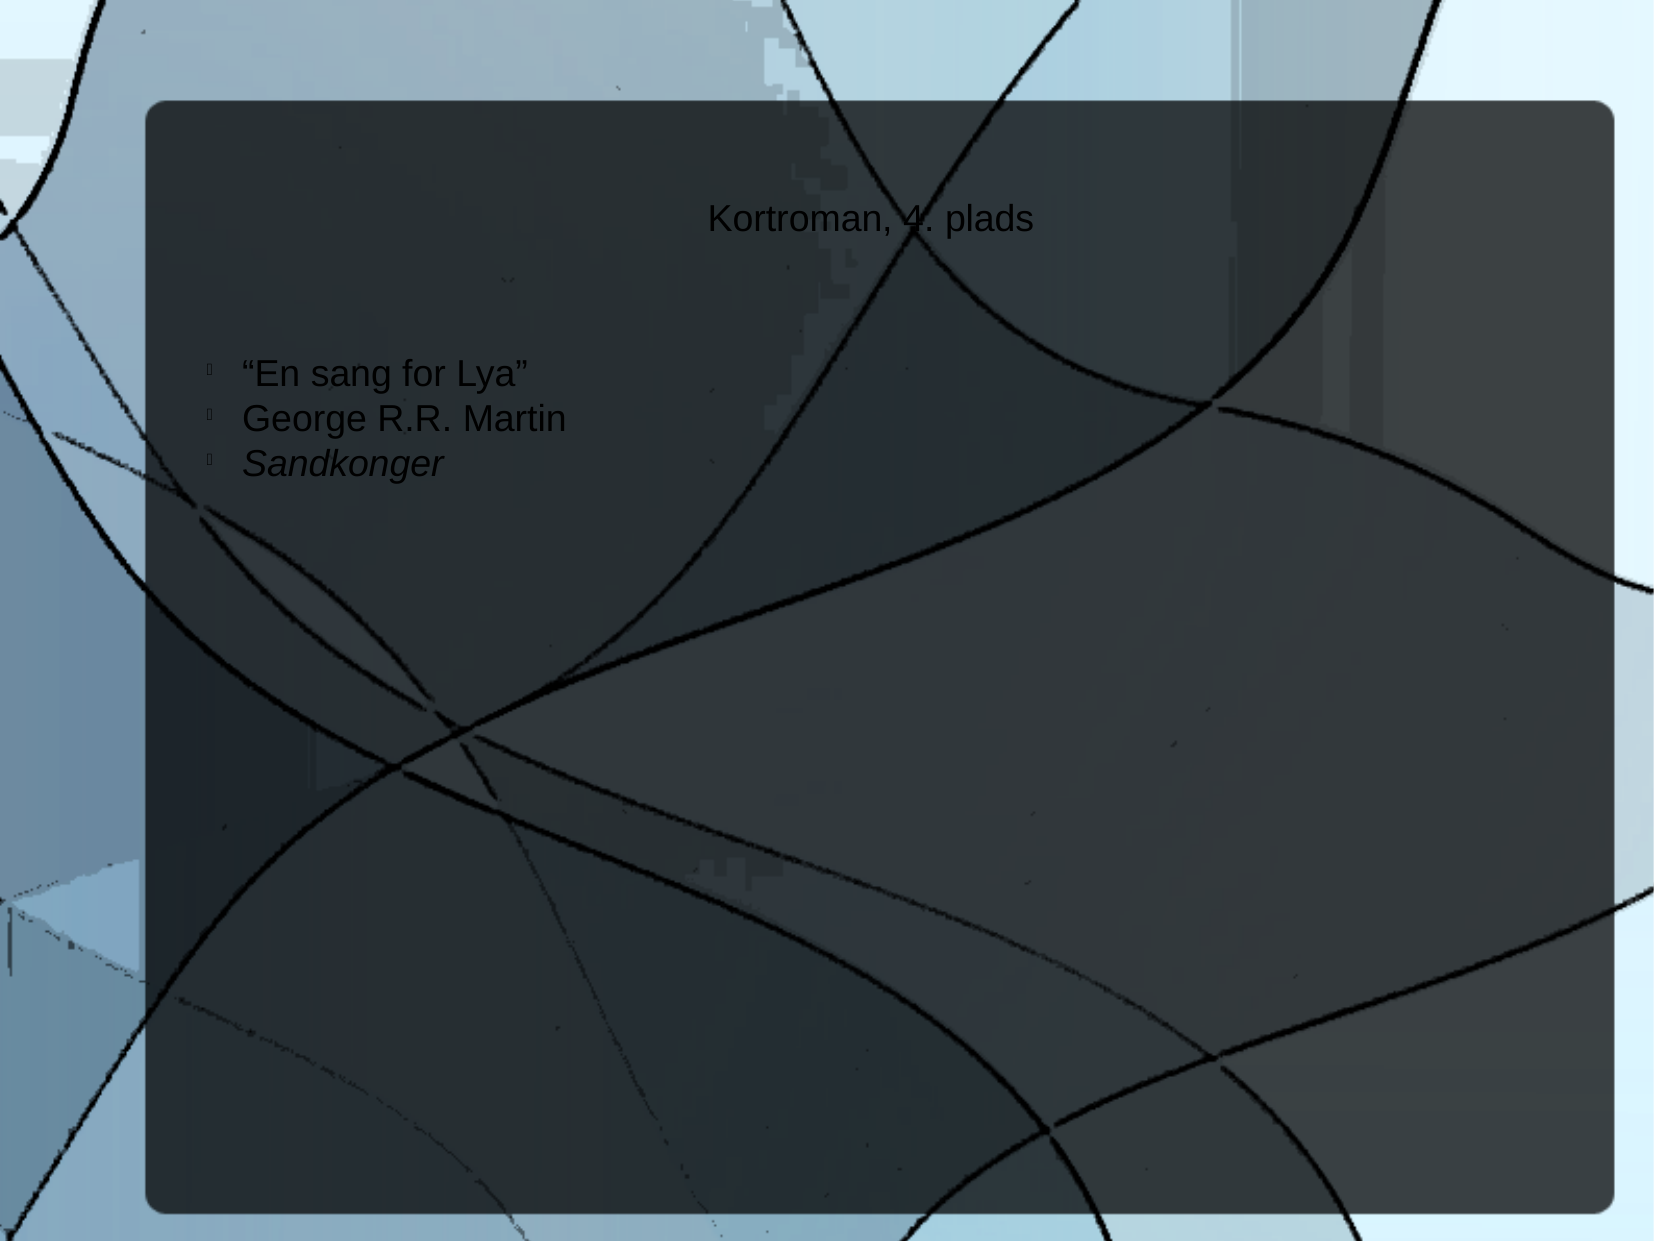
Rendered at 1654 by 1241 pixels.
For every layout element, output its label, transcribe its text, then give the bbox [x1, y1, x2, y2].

text_box Kortroman, 4. plads [159, 108, 1583, 325]
text_box “En sang for Lya” George R.R. Martin Sandkonger [206, 349, 1571, 1069]
picture [0, 0, 1654, 1241]
